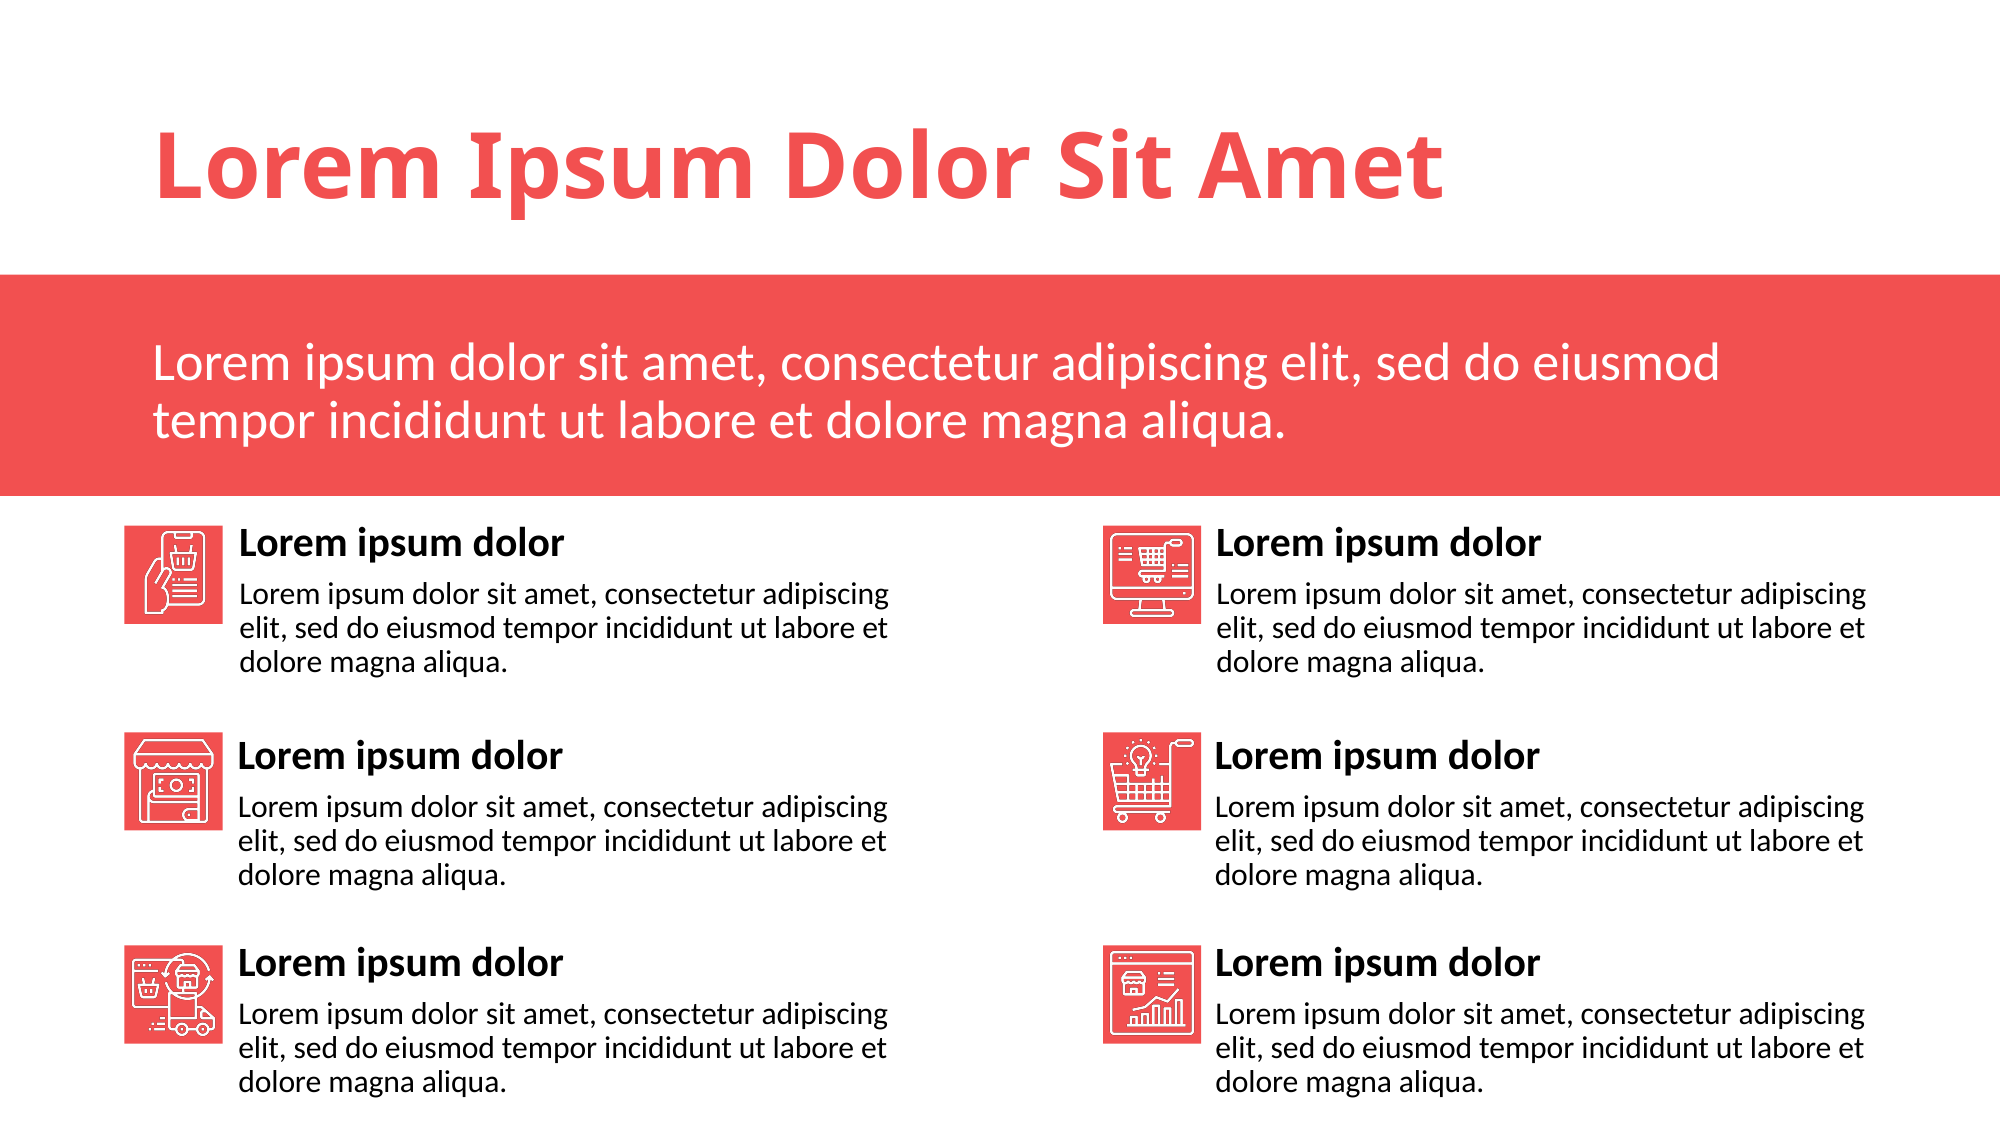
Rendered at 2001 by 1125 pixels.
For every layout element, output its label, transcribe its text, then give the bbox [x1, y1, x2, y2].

text_box Lorem ipsum dolor [1201, 507, 1635, 573]
text_box Lorem ipsum dolor [1200, 927, 1635, 993]
text_box Lorem ipsum dolor sit amet, consectetur adipiscing elit, sed do eiusmod tempor incididunt ut labore et dolore magna aliqua. [1200, 989, 1902, 1108]
text_box Lorem ipsum dolor [1199, 720, 1687, 786]
text_box Lorem ipsum dolor [224, 507, 735, 573]
list Lorem ipsum dolor sit amet, consectetur adipiscing elit, sed do eiusmod tempor incididunt ut labore et dolore magna aliqua. [137, 326, 1863, 460]
picture [1107, 948, 1197, 1038]
text_box [1102, 944, 1202, 1045]
picture [1107, 736, 1197, 826]
picture [1107, 530, 1197, 620]
text_box [1102, 731, 1202, 832]
text_box Lorem ipsum dolor [222, 720, 800, 786]
text_box Lorem ipsum dolor sit amet, consectetur adipiscing elit, sed do eiusmod tempor incididunt ut labore et dolore magna aliqua. [1201, 569, 1903, 688]
text_box Lorem ipsum dolor sit amet, consectetur adipiscing elit, sed do eiusmod tempor incididunt ut labore et dolore magna aliqua. [224, 569, 926, 688]
text_box Lorem ipsum dolor sit amet, consectetur adipiscing elit, sed do eiusmod tempor incididunt ut labore et dolore magna aliqua. [222, 783, 925, 902]
text_box [1102, 525, 1202, 625]
picture [129, 736, 218, 826]
text_box [123, 944, 224, 1045]
picture [129, 528, 218, 617]
text_box Lorem ipsum dolor sit amet, consectetur adipiscing elit, sed do eiusmod tempor incididunt ut labore et dolore magna aliqua. [1199, 783, 1902, 902]
text_box [123, 731, 224, 832]
text_box Lorem ipsum dolor [223, 927, 800, 993]
picture [129, 950, 218, 1039]
text_box [123, 525, 224, 625]
text_box Lorem ipsum dolor sit amet, consectetur adipiscing elit, sed do eiusmod tempor incididunt ut labore et dolore magna aliqua. [223, 989, 925, 1108]
title Lorem Ipsum Dolor Sit Amet [137, 59, 1863, 278]
